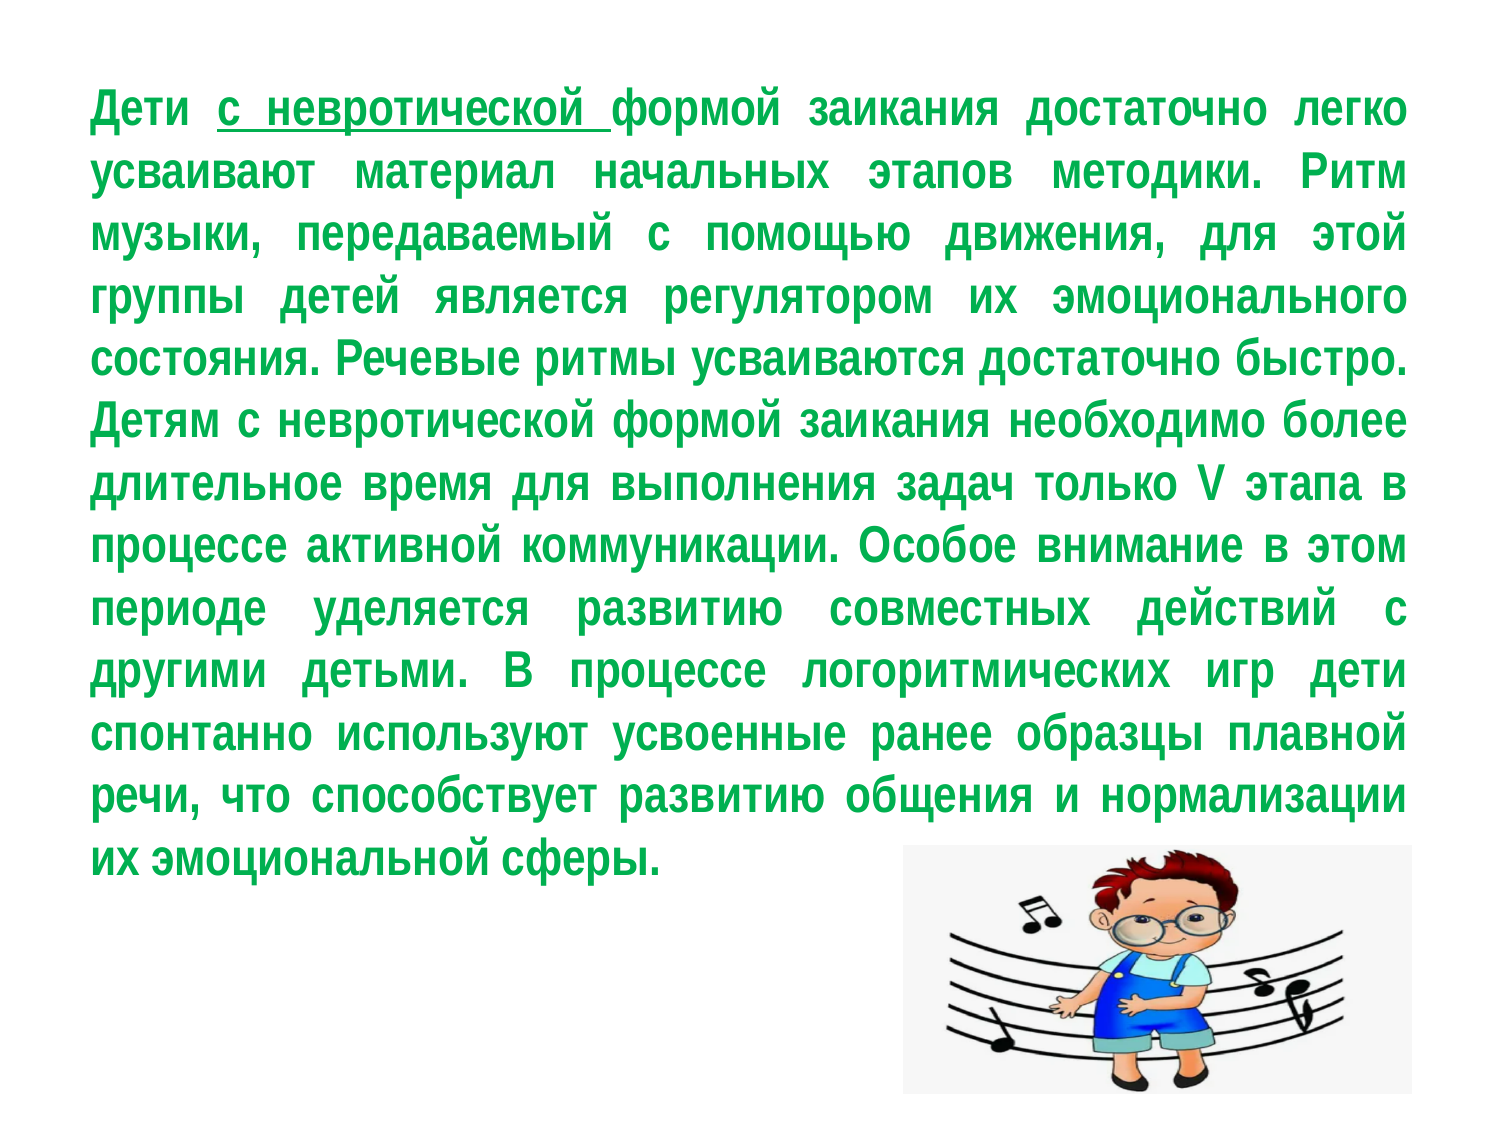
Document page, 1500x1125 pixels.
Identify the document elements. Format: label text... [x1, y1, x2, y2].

picture [903, 845, 1412, 1095]
list Дети с невротической формой заикания достаточно легко усваивают материал начальных этапов методики. Ритм музыки, передаваемый с помощью движения, для этой группы детей является регулятором их эмоционального состояния. Речевые ритмы усваиваются достаточно быстро. Детям с невротической формой заикания необходимо более длительное время для выполнения задач только V этапа в процессе активной коммуникации. Особое внимание в этом периоде уделяется развитию совместных действий с другими детьми. В процессе логоритмических игр дети спонтанно используют усвоенные ранее образцы плавной речи, что способствует развитию общения и нормализации их эмоциональной сферы. [75, 66, 1425, 906]
